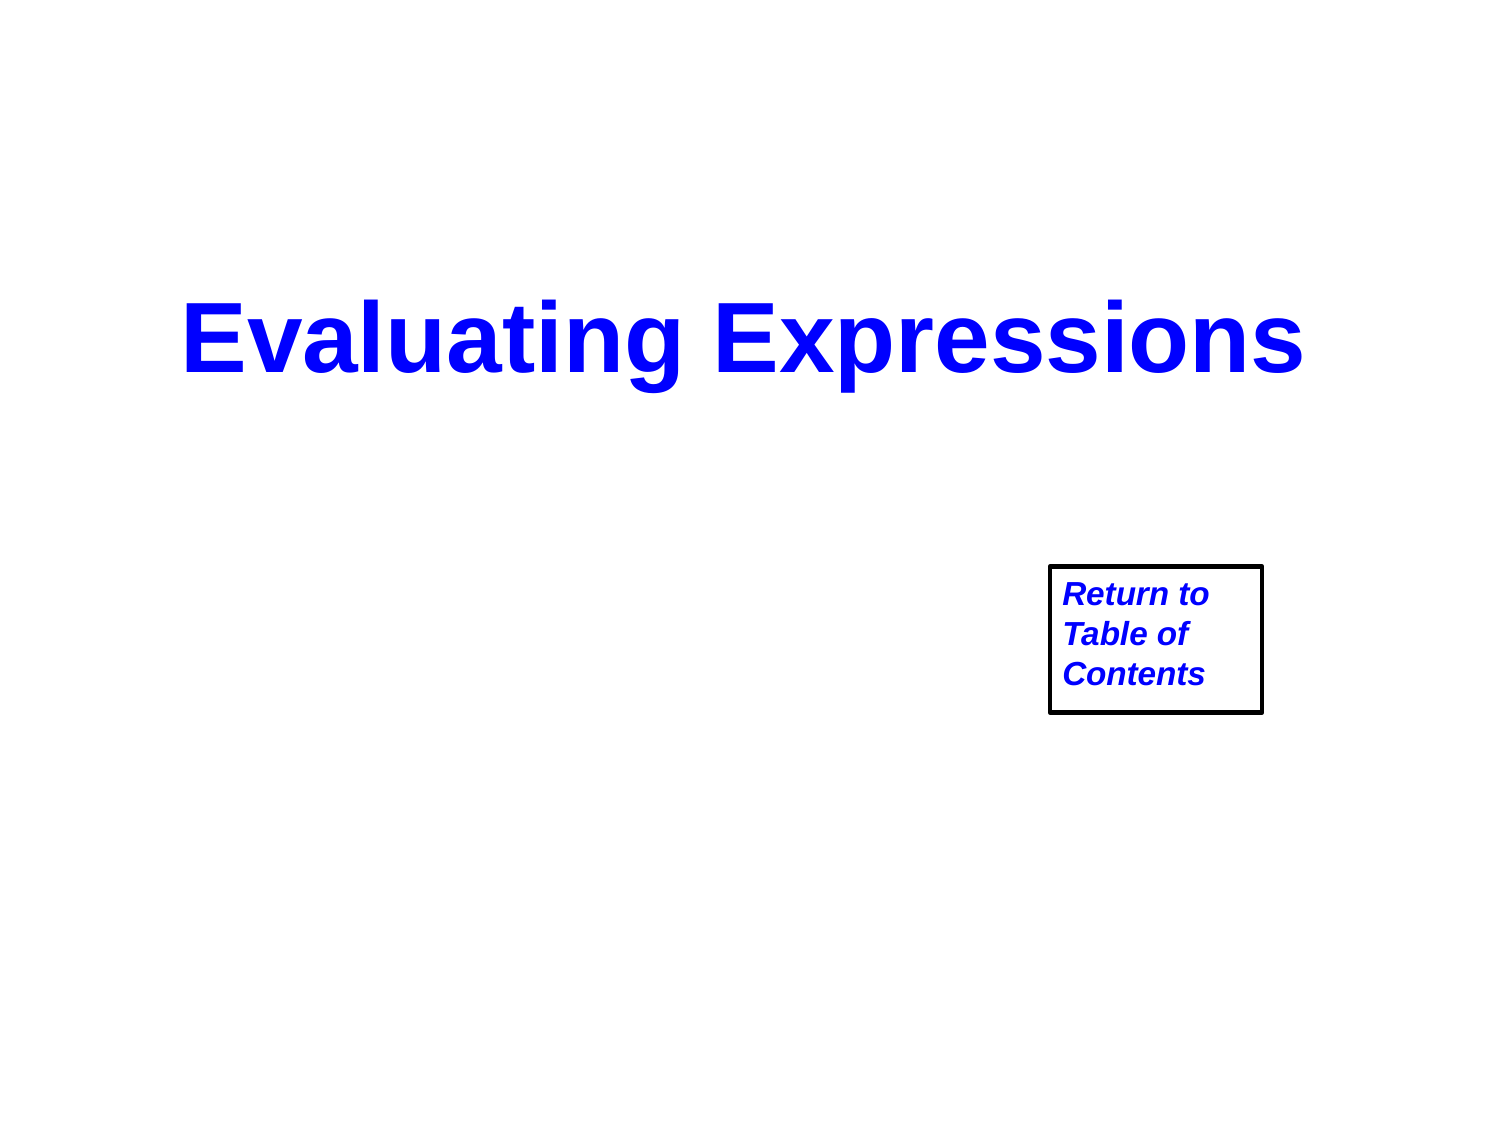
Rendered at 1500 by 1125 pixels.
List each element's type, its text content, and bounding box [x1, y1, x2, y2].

text_box Evaluating Expressions [162, 266, 1325, 399]
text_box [1049, 566, 1263, 713]
